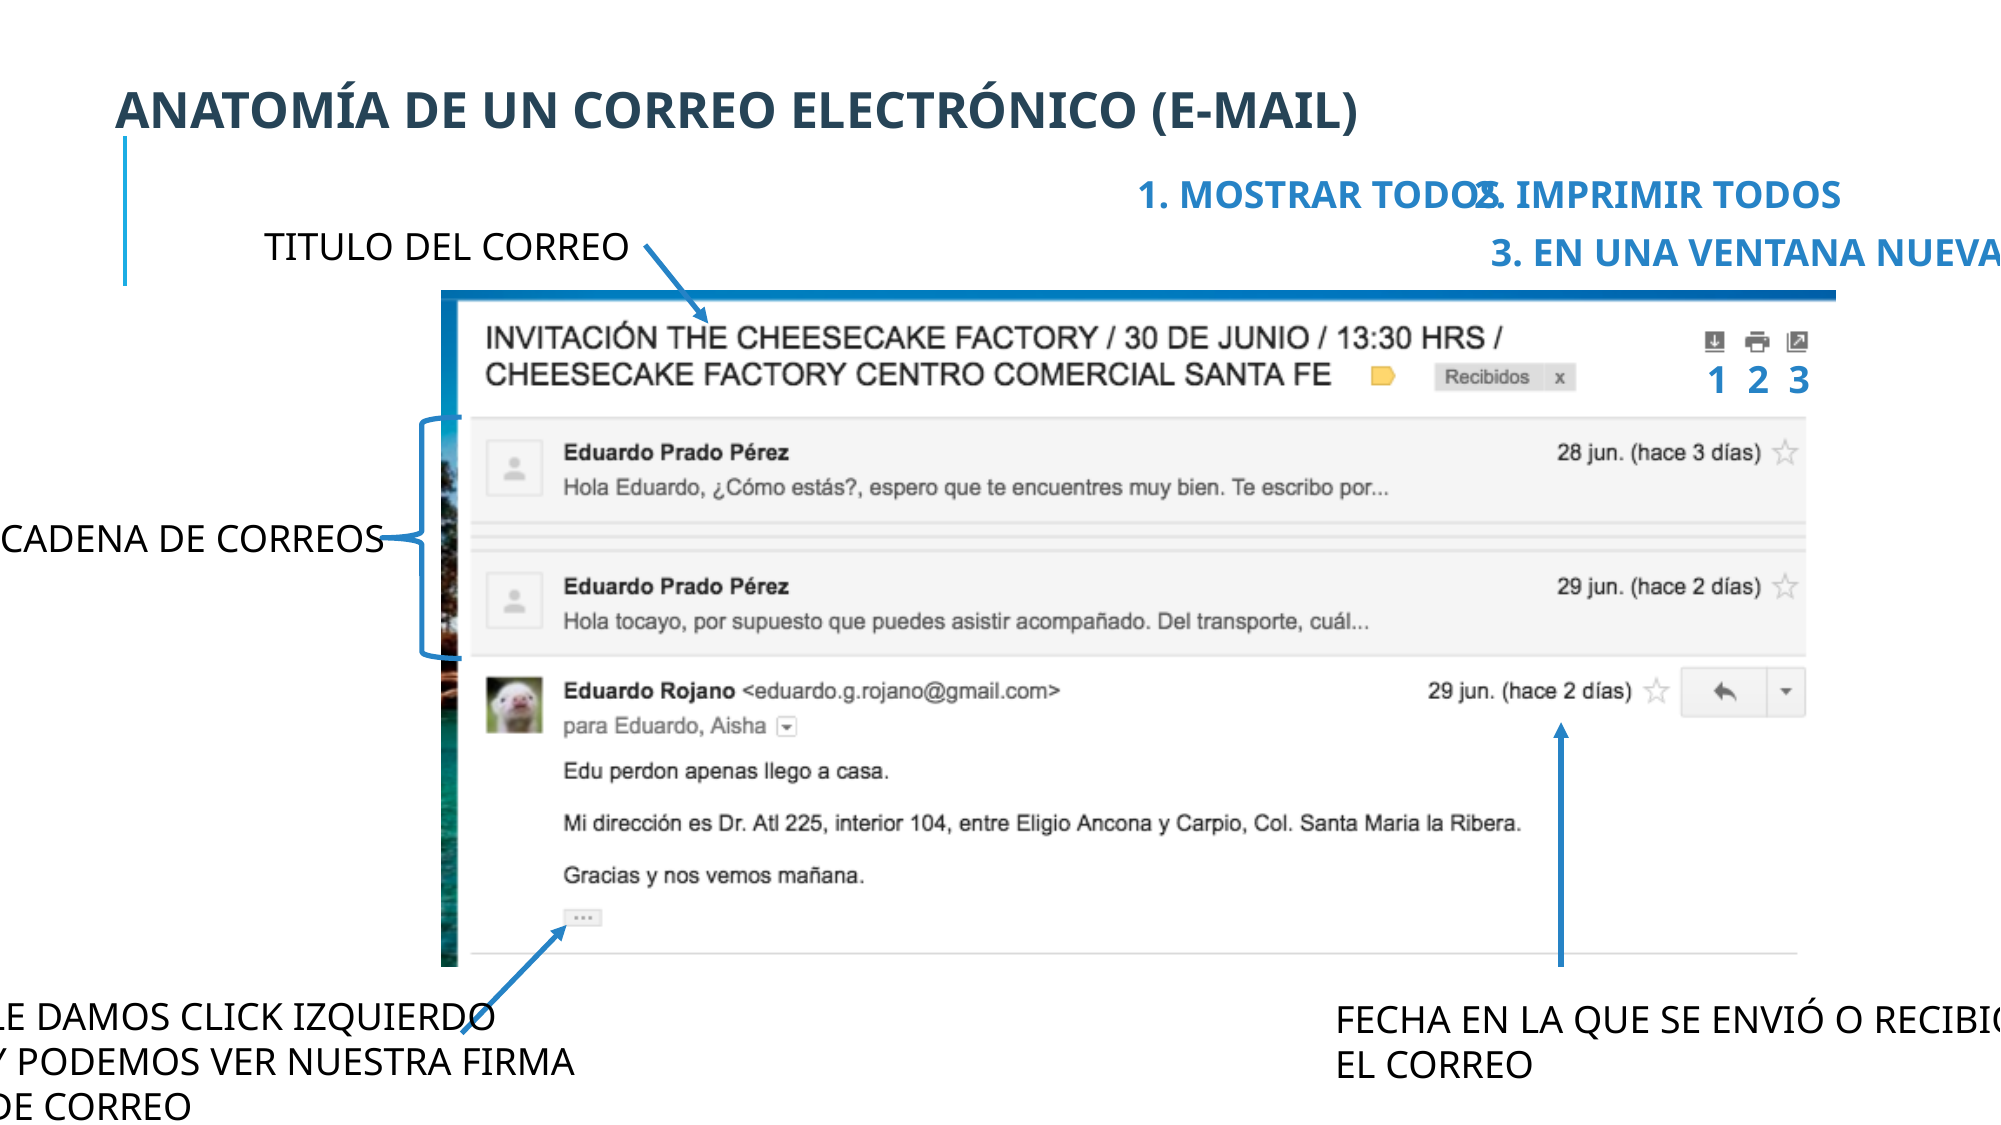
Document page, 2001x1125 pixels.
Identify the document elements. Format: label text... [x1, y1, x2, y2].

text_box TITULO DEL CORREO [249, 215, 646, 275]
text_box 2. IMPRIMIR TODOS [1459, 163, 1857, 224]
text_box [401, 418, 434, 658]
text_box CADENA DE CORREOS [0, 507, 401, 568]
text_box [621, 245, 709, 324]
picture [974, 290, 1035, 296]
text_box ANATOMÍA DE UN CORREO ELECTRÓNICO (E-MAIL) [100, 71, 1375, 146]
picture [441, 290, 1836, 967]
text_box 3. EN UNA VENTANA NUEVA [1476, 221, 2000, 282]
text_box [461, 924, 567, 1034]
text_box 1. MOSTRAR TODOS [1122, 163, 1459, 224]
text_box LE DAMOS CLICK IZQUIERDO Y PODEMOS VER NUESTRA FIRMA DE CORREO [0, 986, 590, 1125]
text_box FECHA EN LA QUE SE ENVIÓ O RECIBIÓ EL CORREO [1320, 989, 2000, 1094]
